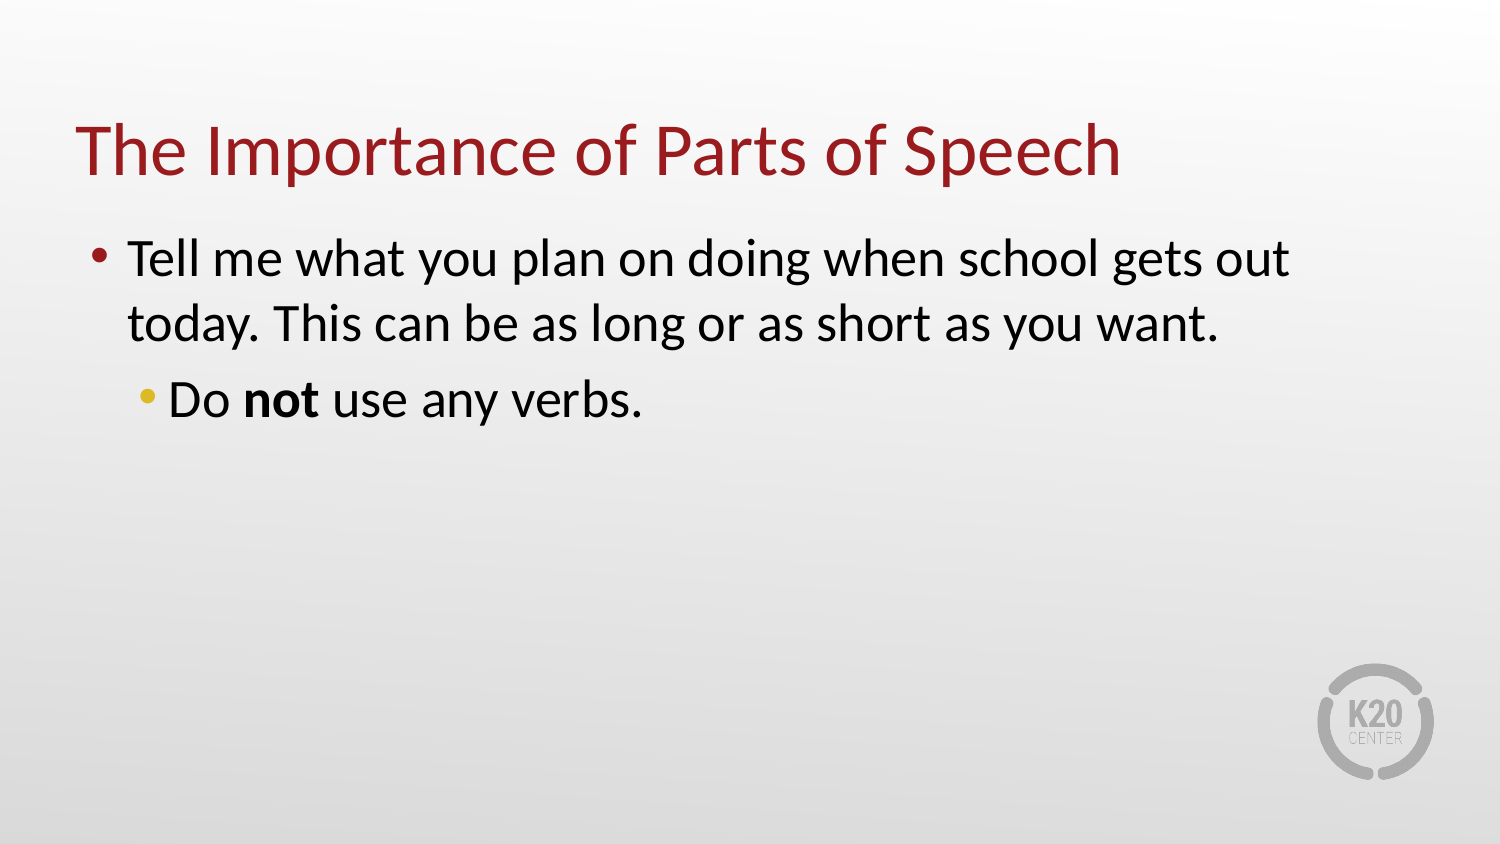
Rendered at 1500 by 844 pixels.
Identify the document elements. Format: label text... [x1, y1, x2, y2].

title The Importance of Parts of Speech [75, 50, 1425, 191]
list Tell me what you plan on doing when school gets out today. This can be as long or as short as you want. Do not use any verbs. [75, 214, 1425, 779]
